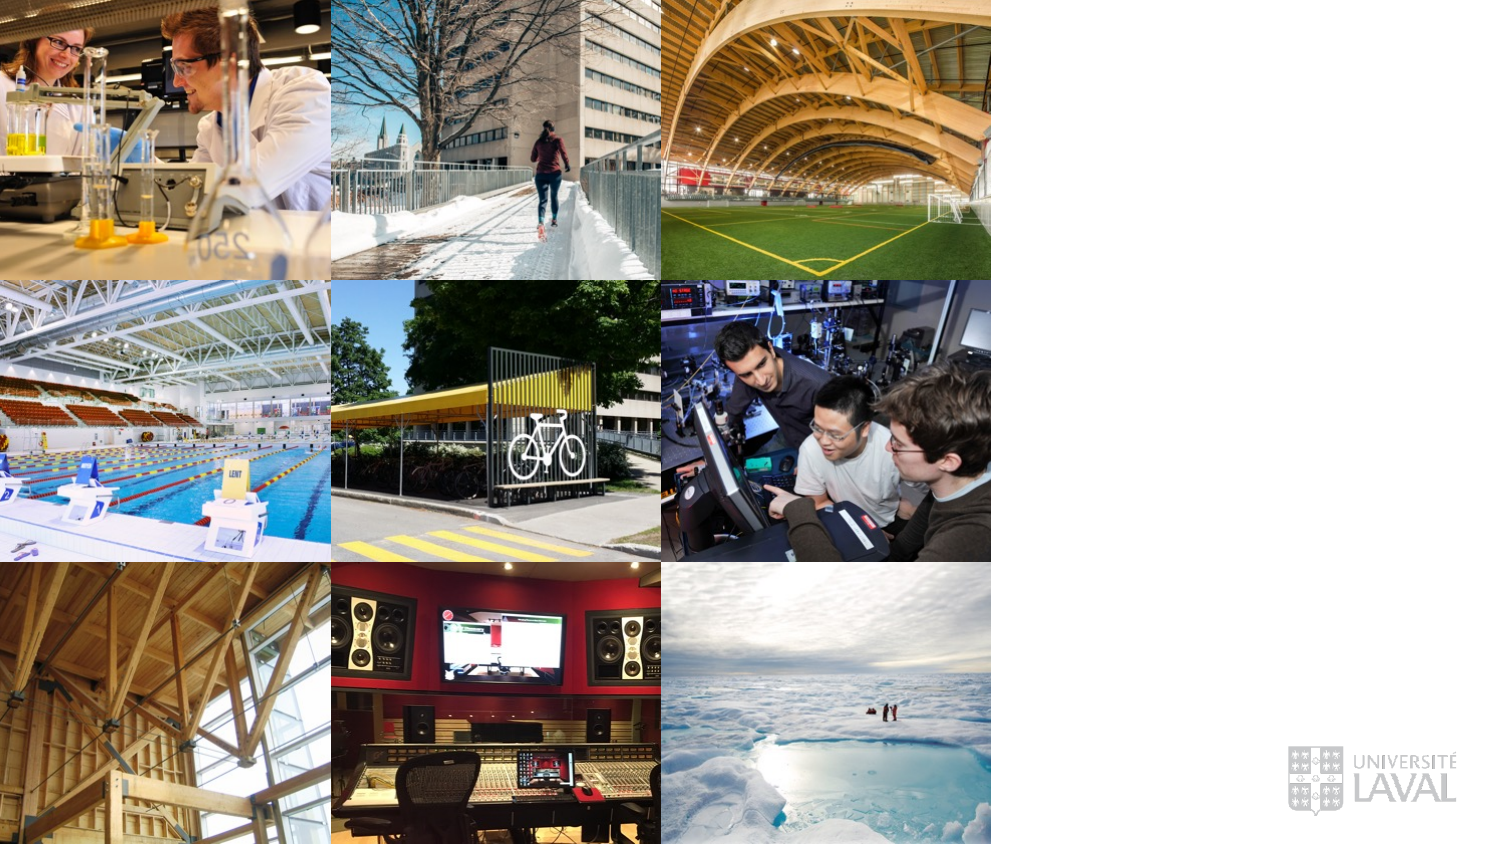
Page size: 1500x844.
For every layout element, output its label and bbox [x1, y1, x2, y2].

picture [0, 0, 991, 844]
